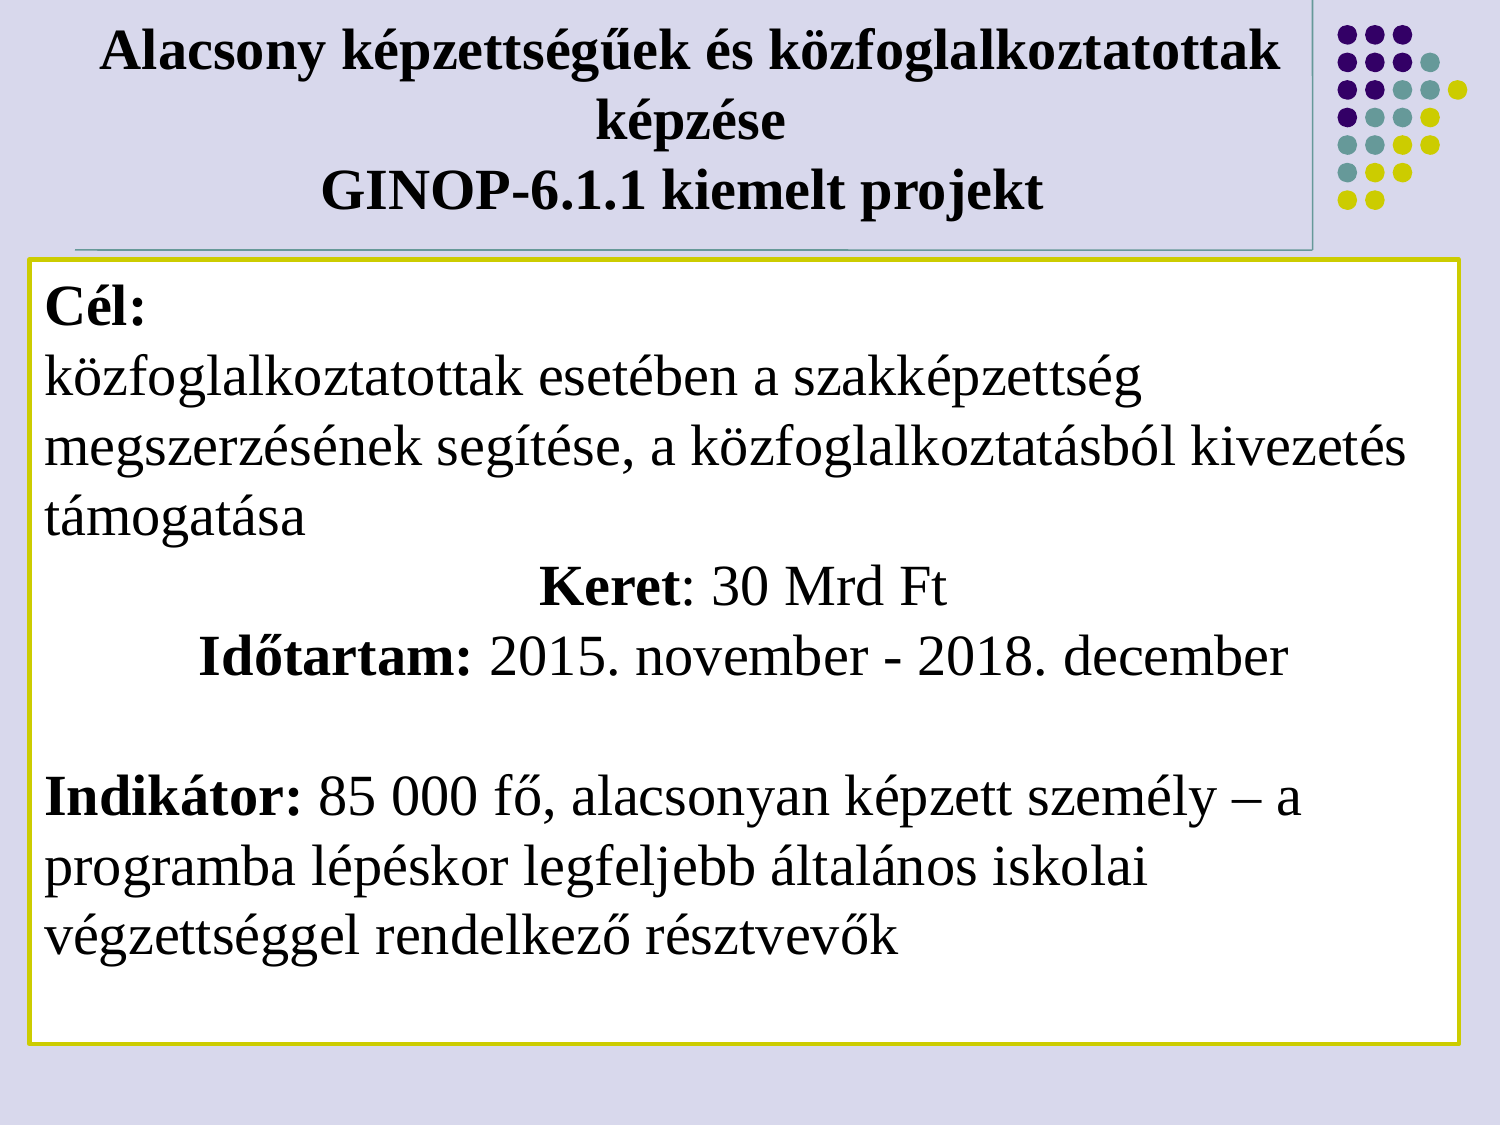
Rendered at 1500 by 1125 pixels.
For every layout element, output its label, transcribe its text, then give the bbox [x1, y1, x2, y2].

text_box Alacsony képzettségűek és közfoglalkoztatottak képzése GINOP-6.1.1 kiemelt projekt [64, 3, 1317, 257]
text_box Cél: közfoglalkoztatottak esetében a szakképzettség megszerzésének segítése, a közfoglalkoztatásból kivezetés támogatása Keret: 30 Mrd Ft Időtartam: 2015. november - 2018. december Indikátor: 85 000 fő, alacsonyan képzett személy – a programba lépéskor legfeljebb általános iskolai végzettséggel rendelkező résztvevők [27, 257, 1461, 1046]
